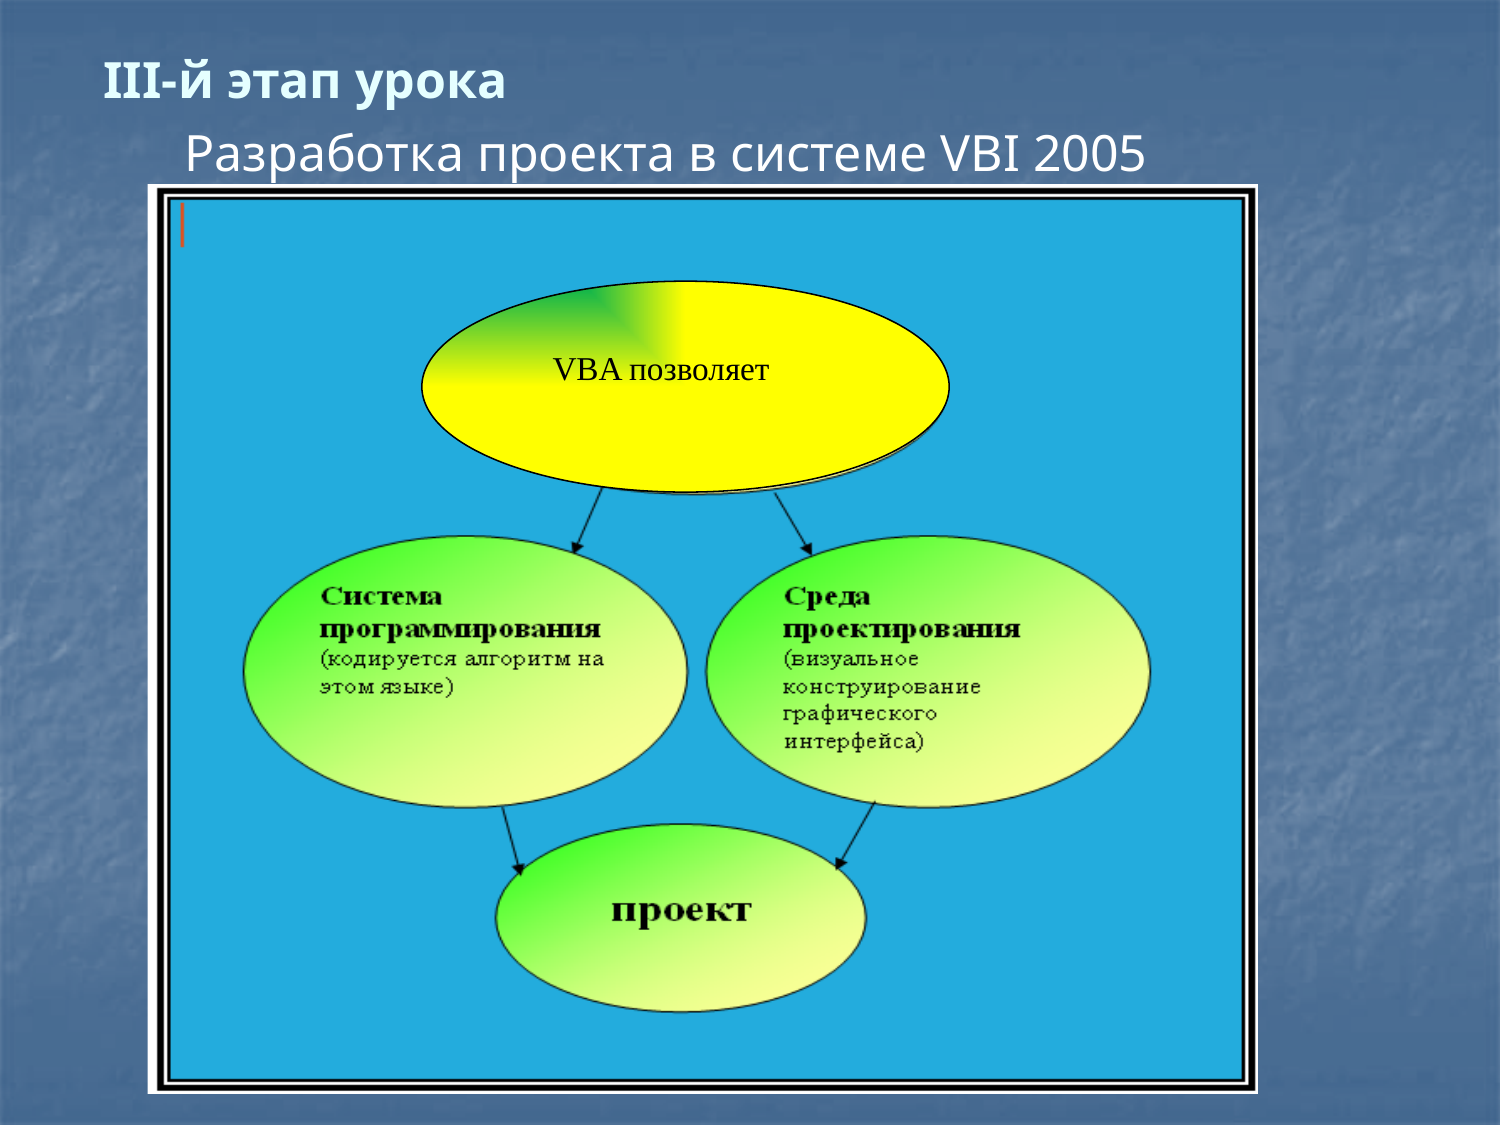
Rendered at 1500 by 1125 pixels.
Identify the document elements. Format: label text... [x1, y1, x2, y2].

picture [147, 184, 1259, 1095]
subtitle Разработка проекта в системе VBI 2005 [111, 113, 1163, 221]
title III-й этап урока [88, 30, 1364, 126]
